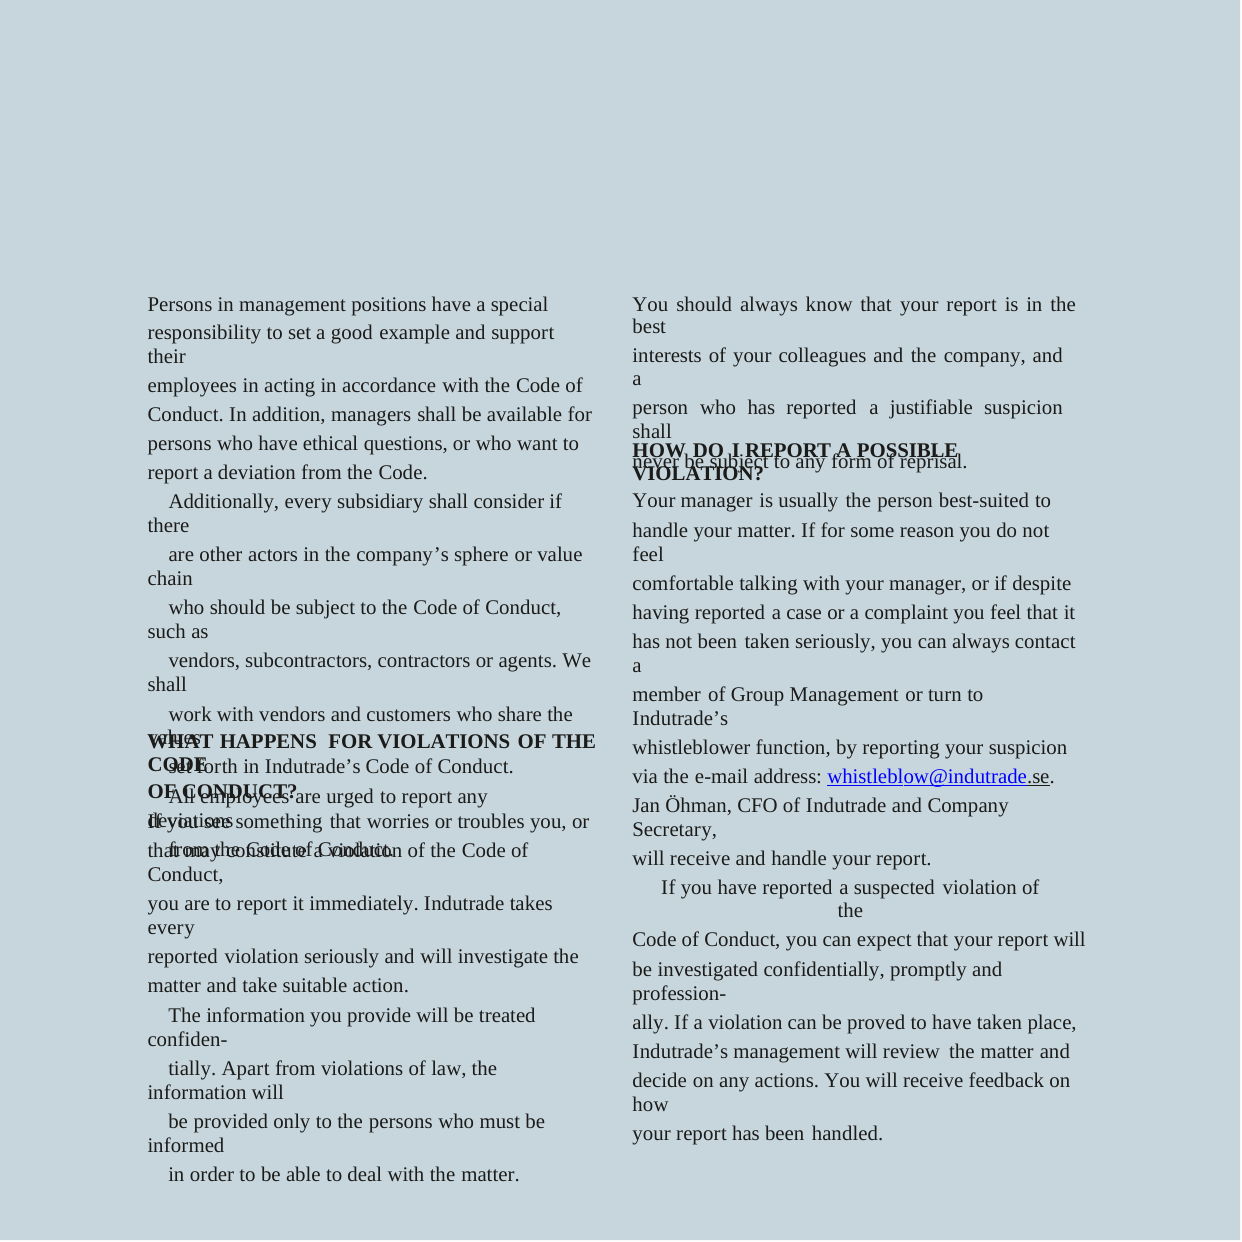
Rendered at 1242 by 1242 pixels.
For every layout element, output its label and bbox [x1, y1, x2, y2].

text_box [0, 0, 1241, 1241]
